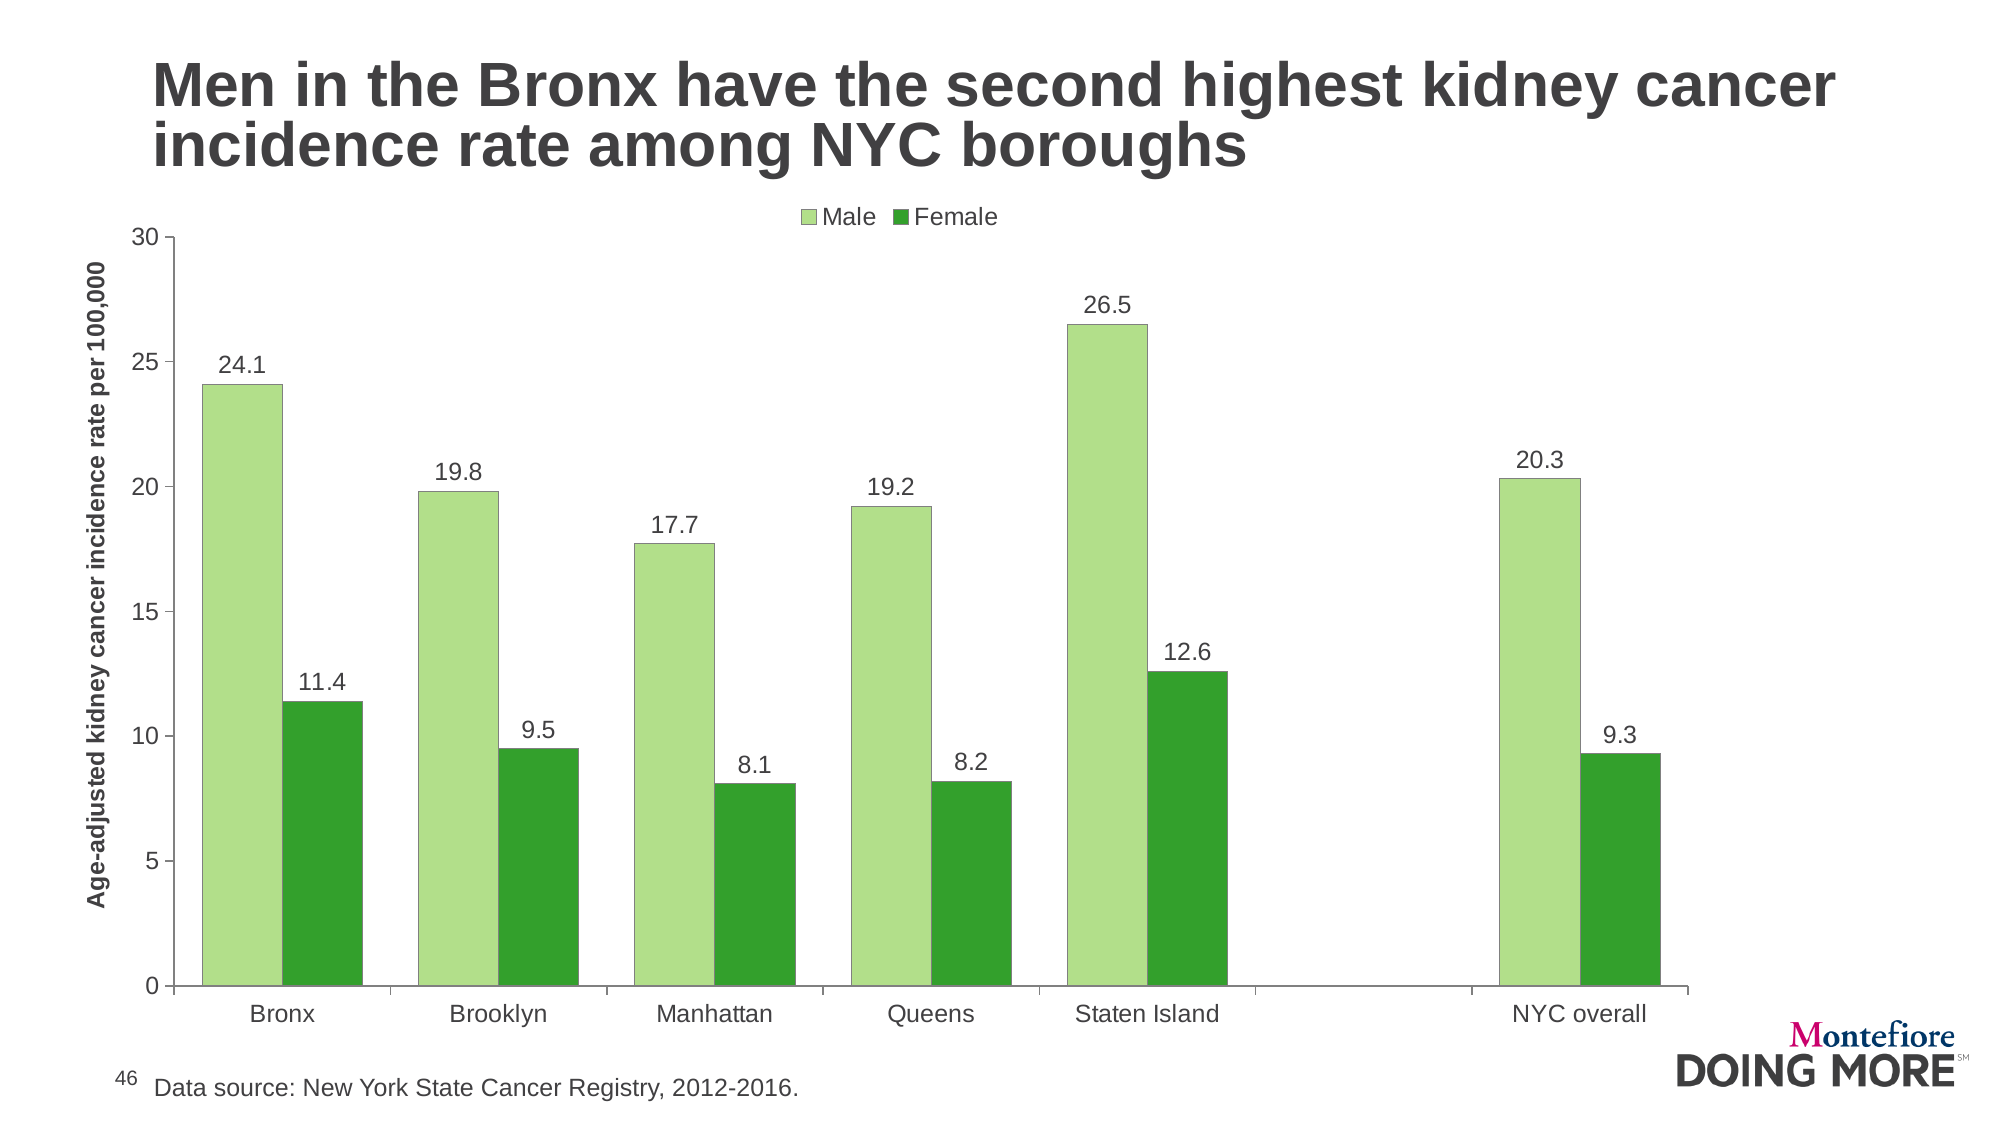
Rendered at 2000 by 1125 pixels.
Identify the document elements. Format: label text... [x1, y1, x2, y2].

chart [74, 186, 1725, 1045]
text_box Data source: New York State Cancer Registry, 2012-2016. [139, 1064, 1628, 1109]
title Men in the Bronx have the second highest kidney cancer incidence rate among NYC boroughs [137, 50, 1863, 187]
